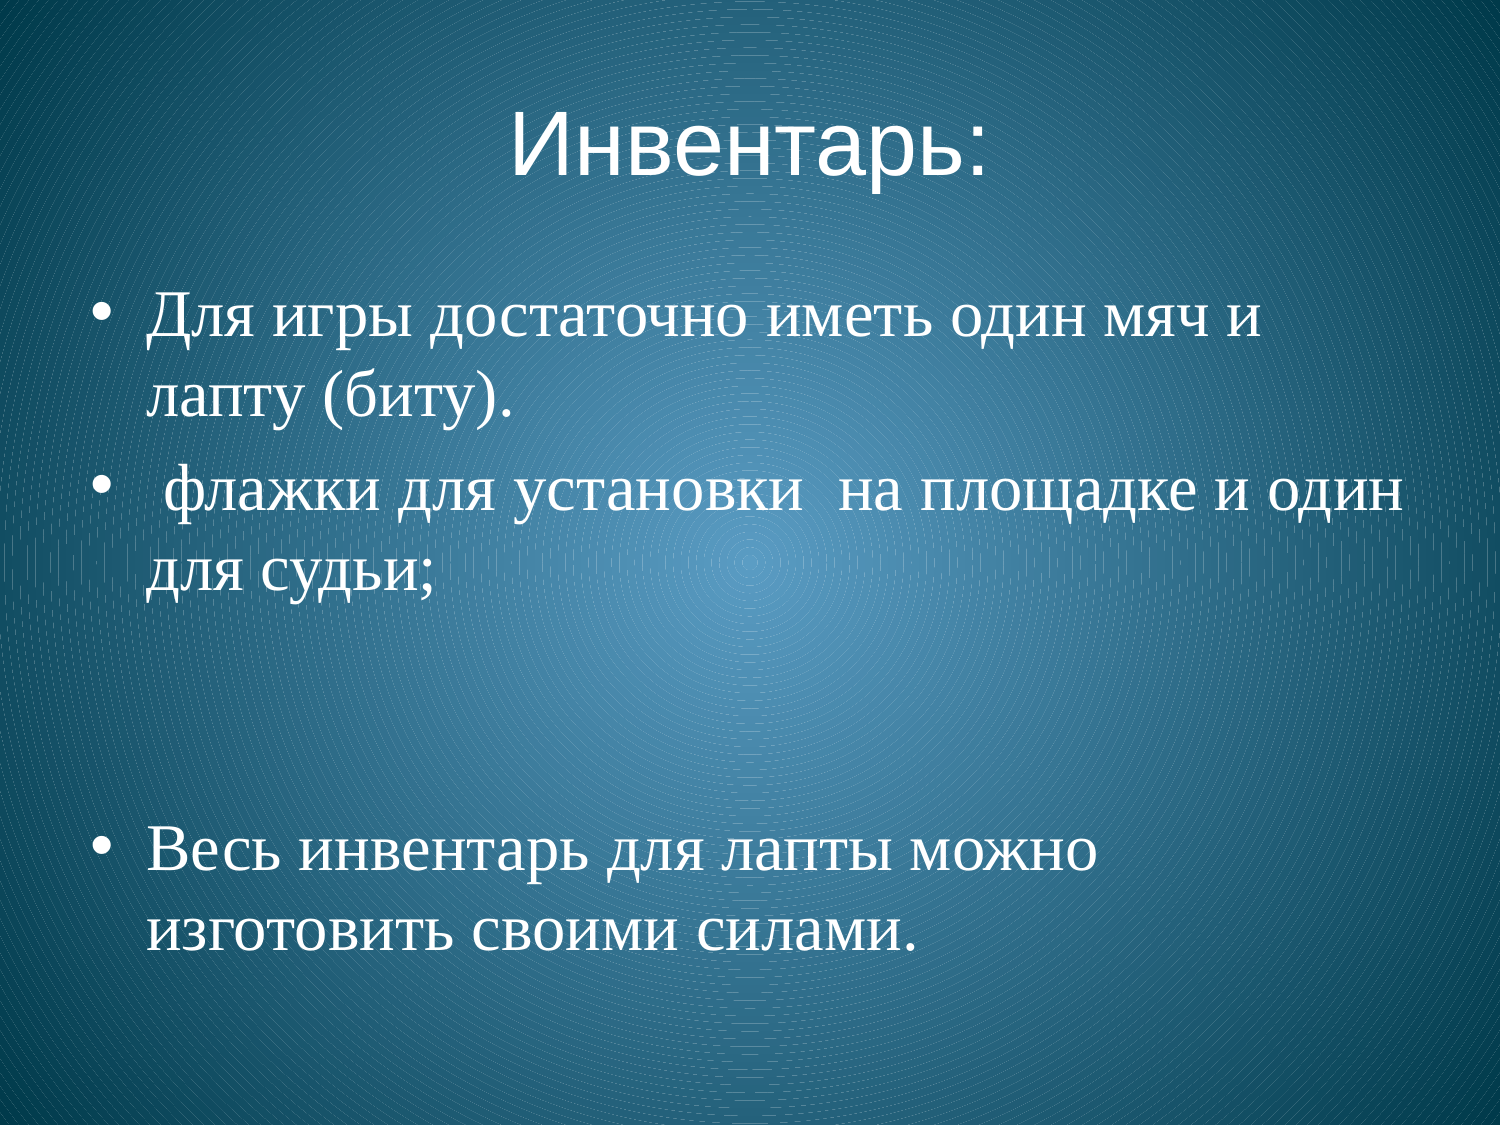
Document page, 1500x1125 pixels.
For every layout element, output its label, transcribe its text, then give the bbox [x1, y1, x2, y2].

list Для игры достаточно иметь один мяч и лапту (биту). флажки для установки на площадке и один для судьи; Весь инвентарь для лапты можно изготовить своими силами. [75, 262, 1425, 1005]
title Инвентарь: [75, 45, 1425, 233]
